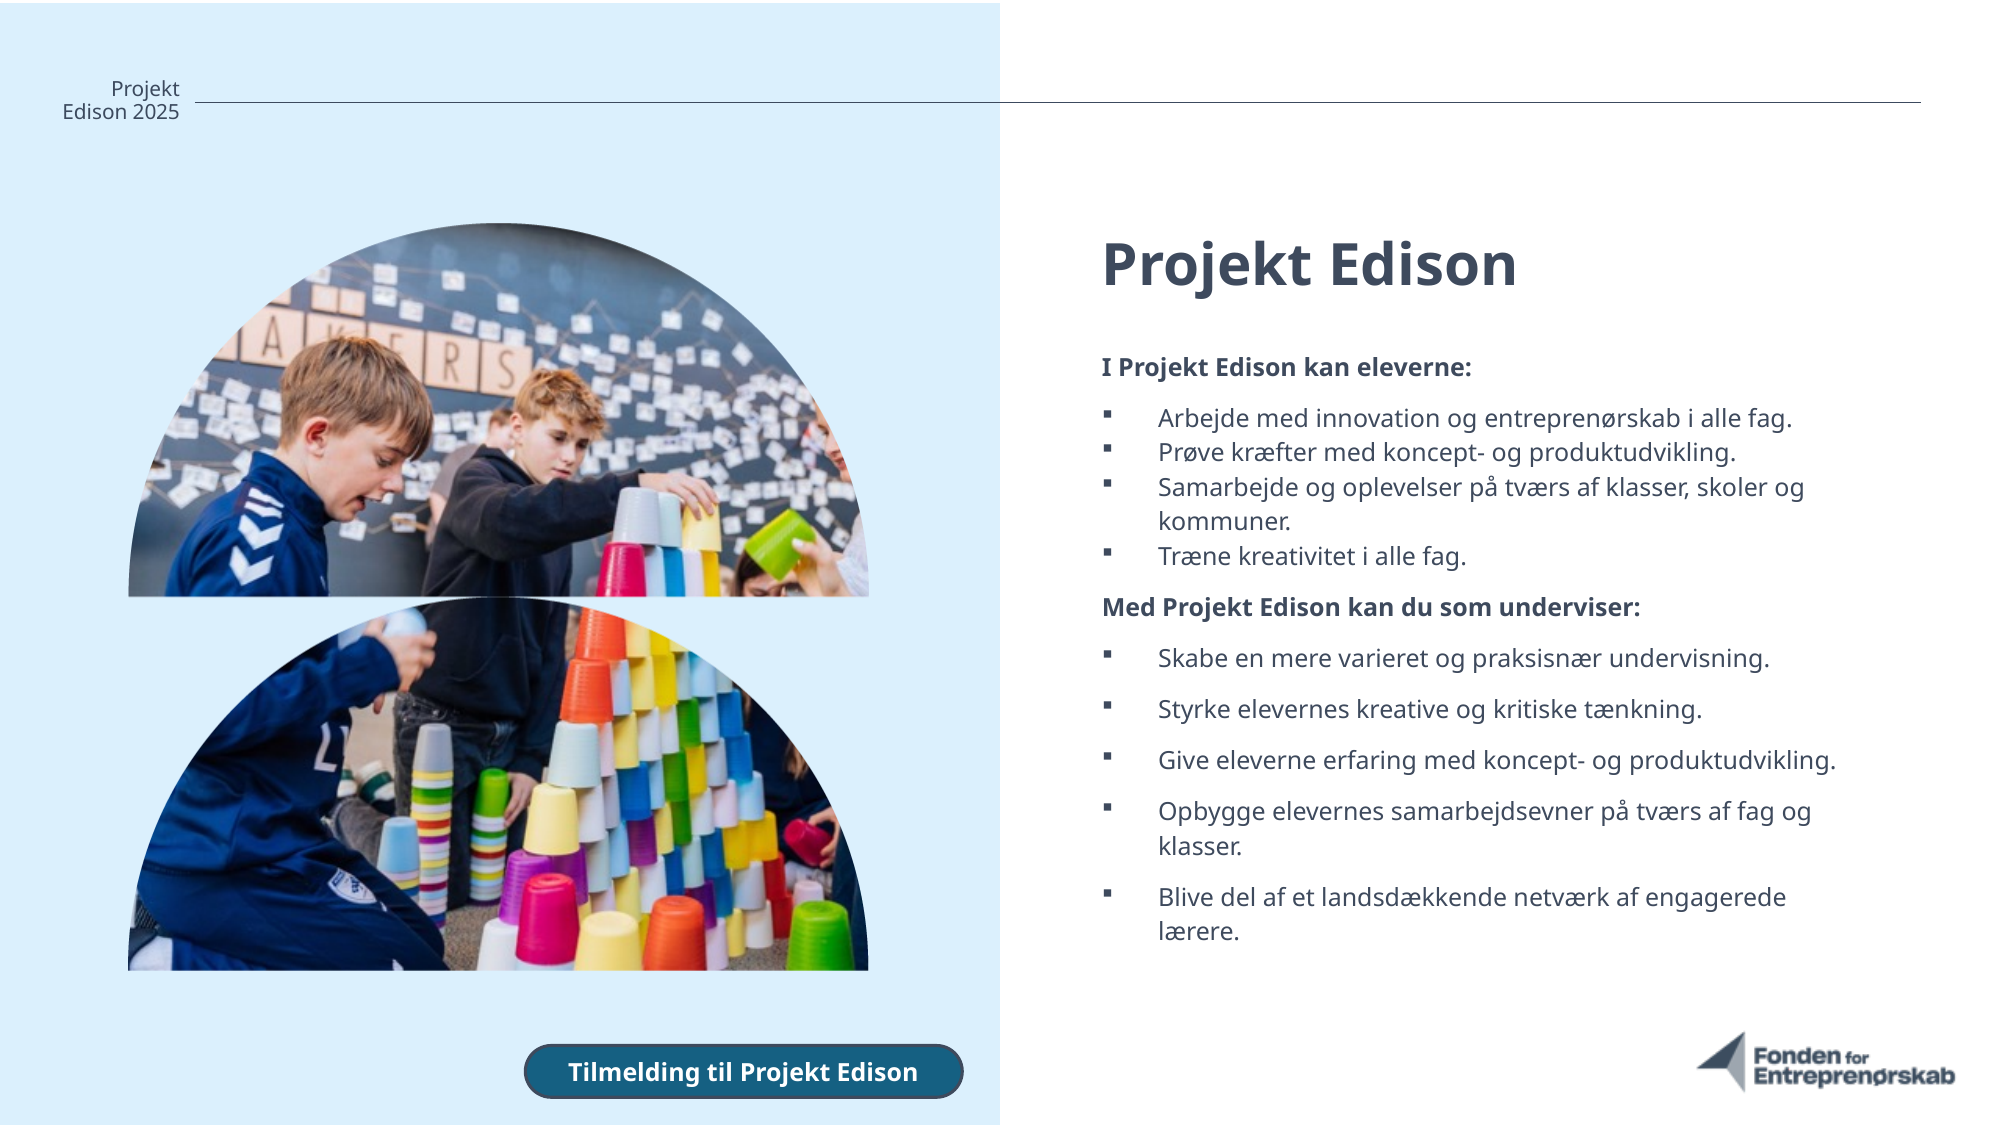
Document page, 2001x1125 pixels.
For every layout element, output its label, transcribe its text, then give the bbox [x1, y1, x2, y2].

text_box Projekt Edison [1087, 220, 1636, 305]
picture [0, 2, 1001, 1125]
text_box I Projekt Edison kan eleverne: Arbejde med innovation og entreprenørskab i alle fag. Prøve kræfter med koncept- og produktudvikling. Samarbejde og oplevelser på tværs af klasser, skoler og kommuner. Træne kreativitet i alle fag. Med Projekt Edison kan du som underviser: Skabe en mere varieret og praksisnær undervisning. Styrke elevernes kreative og kritiske tænkning. Give eleverne erfaring med koncept- og produktudvikling. Opbygge elevernes samarbejdsevner på tværs af fag og klasser. Blive del af et landsdækkende netværk af engagerede lærere. [1087, 344, 1884, 1000]
picture [1666, 1017, 1986, 1109]
